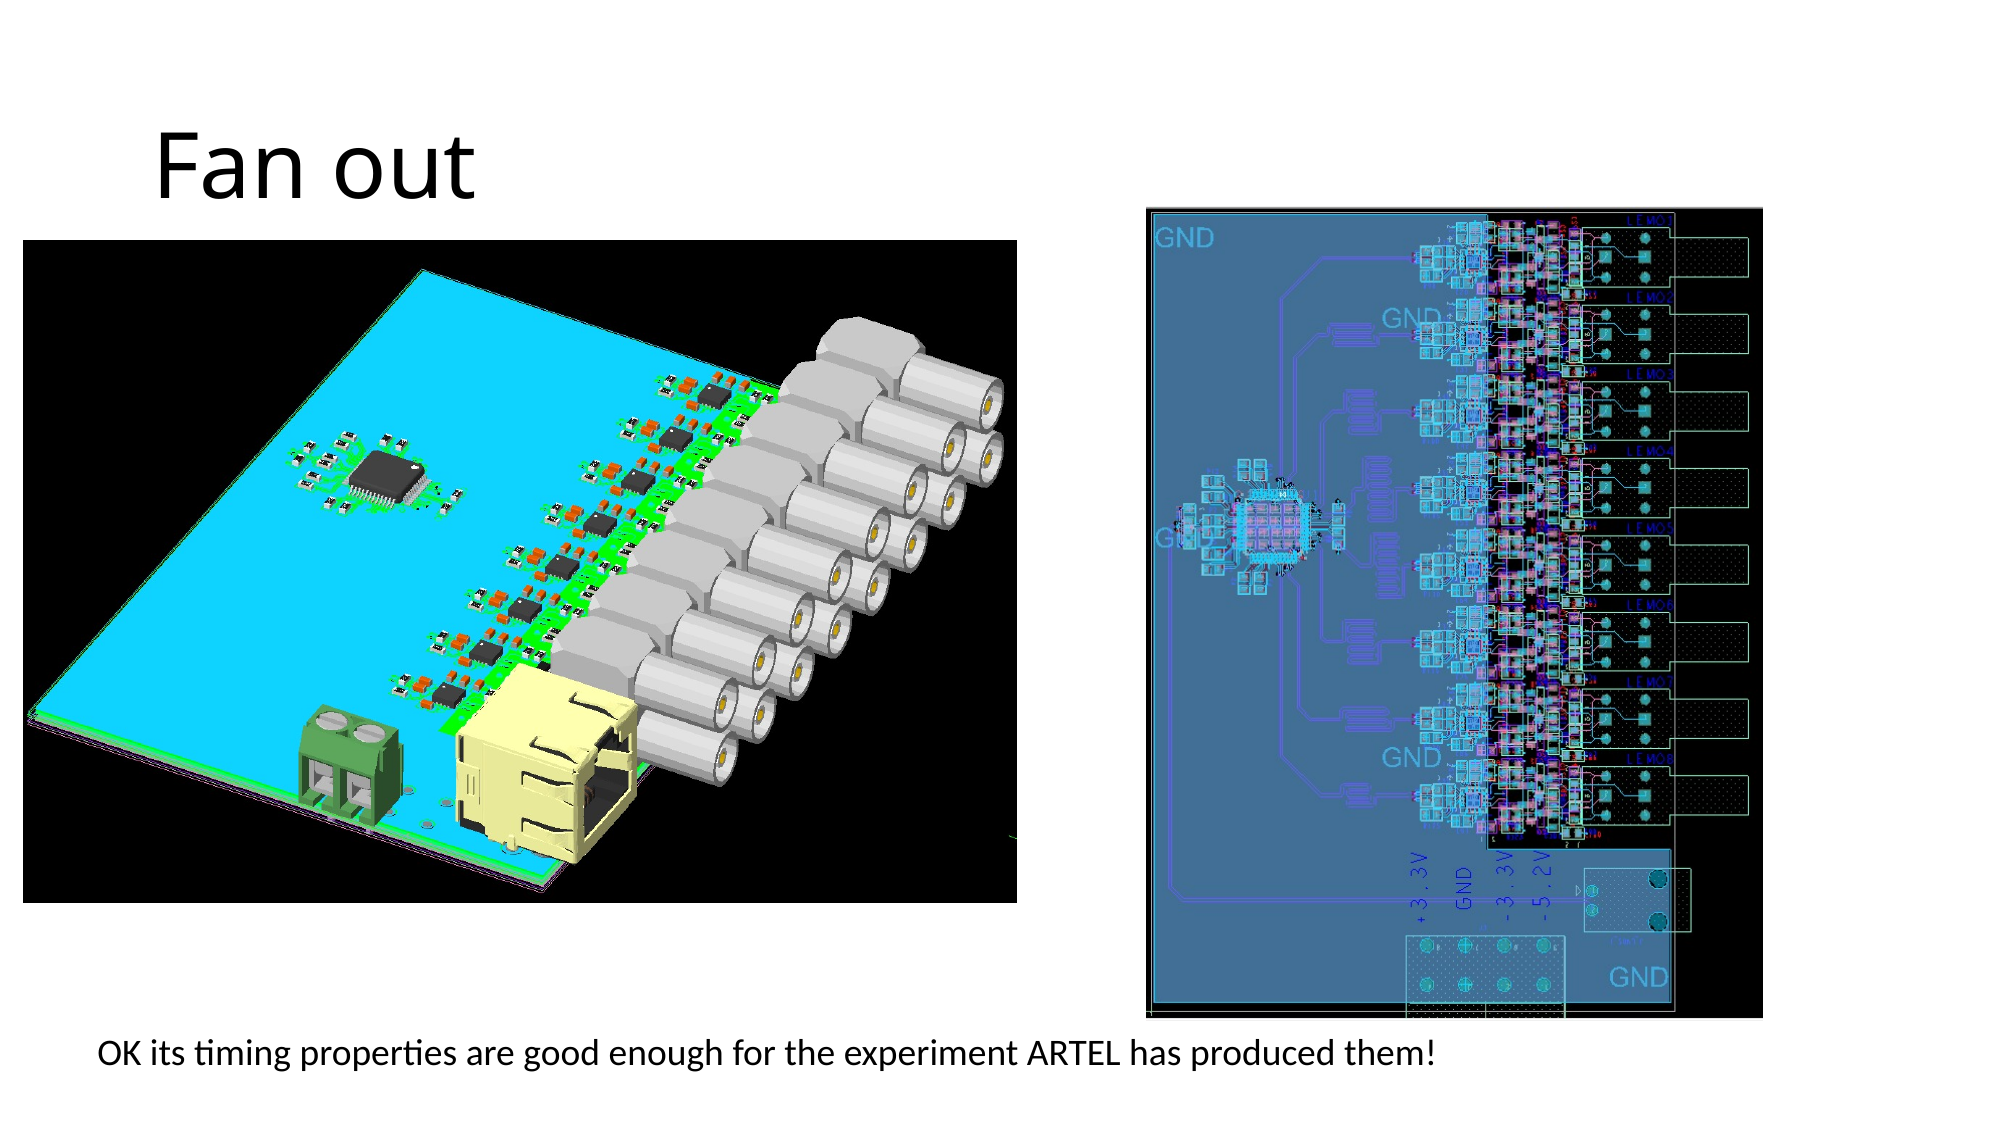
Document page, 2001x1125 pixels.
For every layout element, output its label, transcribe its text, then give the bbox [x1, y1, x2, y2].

picture [23, 240, 1017, 903]
text_box OK its timing properties are good enough for the experiment ARTEL has produced them! [82, 1020, 1793, 1081]
picture [1146, 206, 1763, 1021]
title Fan out [137, 59, 1863, 278]
